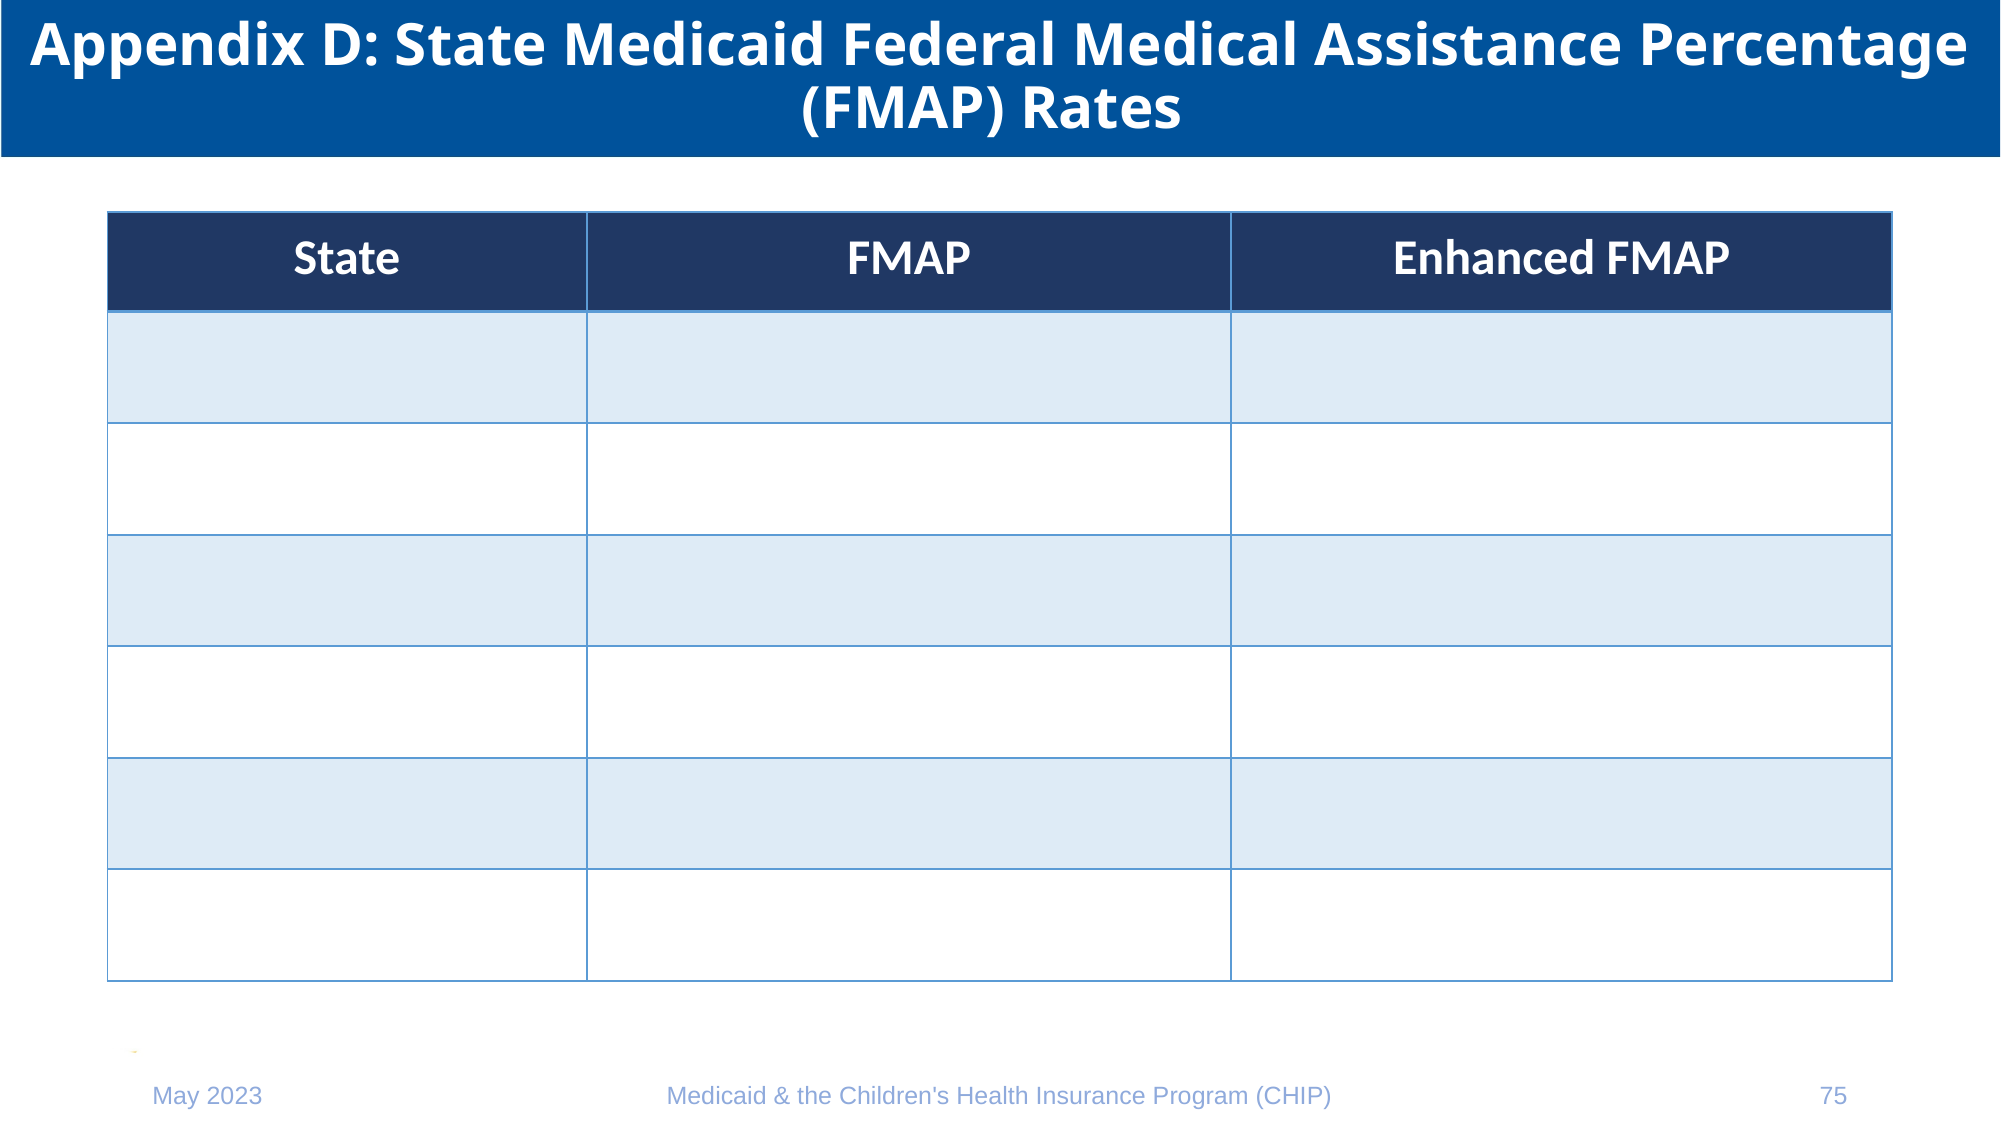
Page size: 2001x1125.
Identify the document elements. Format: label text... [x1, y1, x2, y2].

table_cell [108, 313, 586, 422]
table_cell [588, 424, 1230, 534]
table_cell [108, 647, 586, 757]
table_cell [1232, 536, 1891, 645]
table_cell [108, 870, 586, 980]
table_cell [108, 759, 586, 868]
table_header State [108, 213, 586, 310]
table_cell [1232, 870, 1891, 980]
table_cell [108, 536, 586, 645]
table_header FMAP [588, 213, 1230, 310]
table_header Enhanced FMAP [1232, 213, 1891, 310]
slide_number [137, 1065, 588, 1125]
table_cell [108, 424, 586, 534]
slide_number 75 [1412, 1065, 1863, 1125]
table_cell [588, 759, 1230, 868]
table_cell [1232, 424, 1891, 534]
table_cell [1232, 313, 1891, 422]
picture [0, 0, 2001, 1125]
table_cell [1232, 647, 1891, 757]
table_cell [588, 647, 1230, 757]
title Appendix D: State Medicaid Federal Medical Assistance Percentage (FMAP) Rates [0, 0, 2000, 156]
table_cell [588, 870, 1230, 980]
footer Medicaid & the Children's Health Insurance Program (CHIP) [624, 1065, 1375, 1125]
table_cell [1232, 759, 1891, 868]
table_cell [588, 536, 1230, 645]
table_cell [588, 313, 1230, 422]
